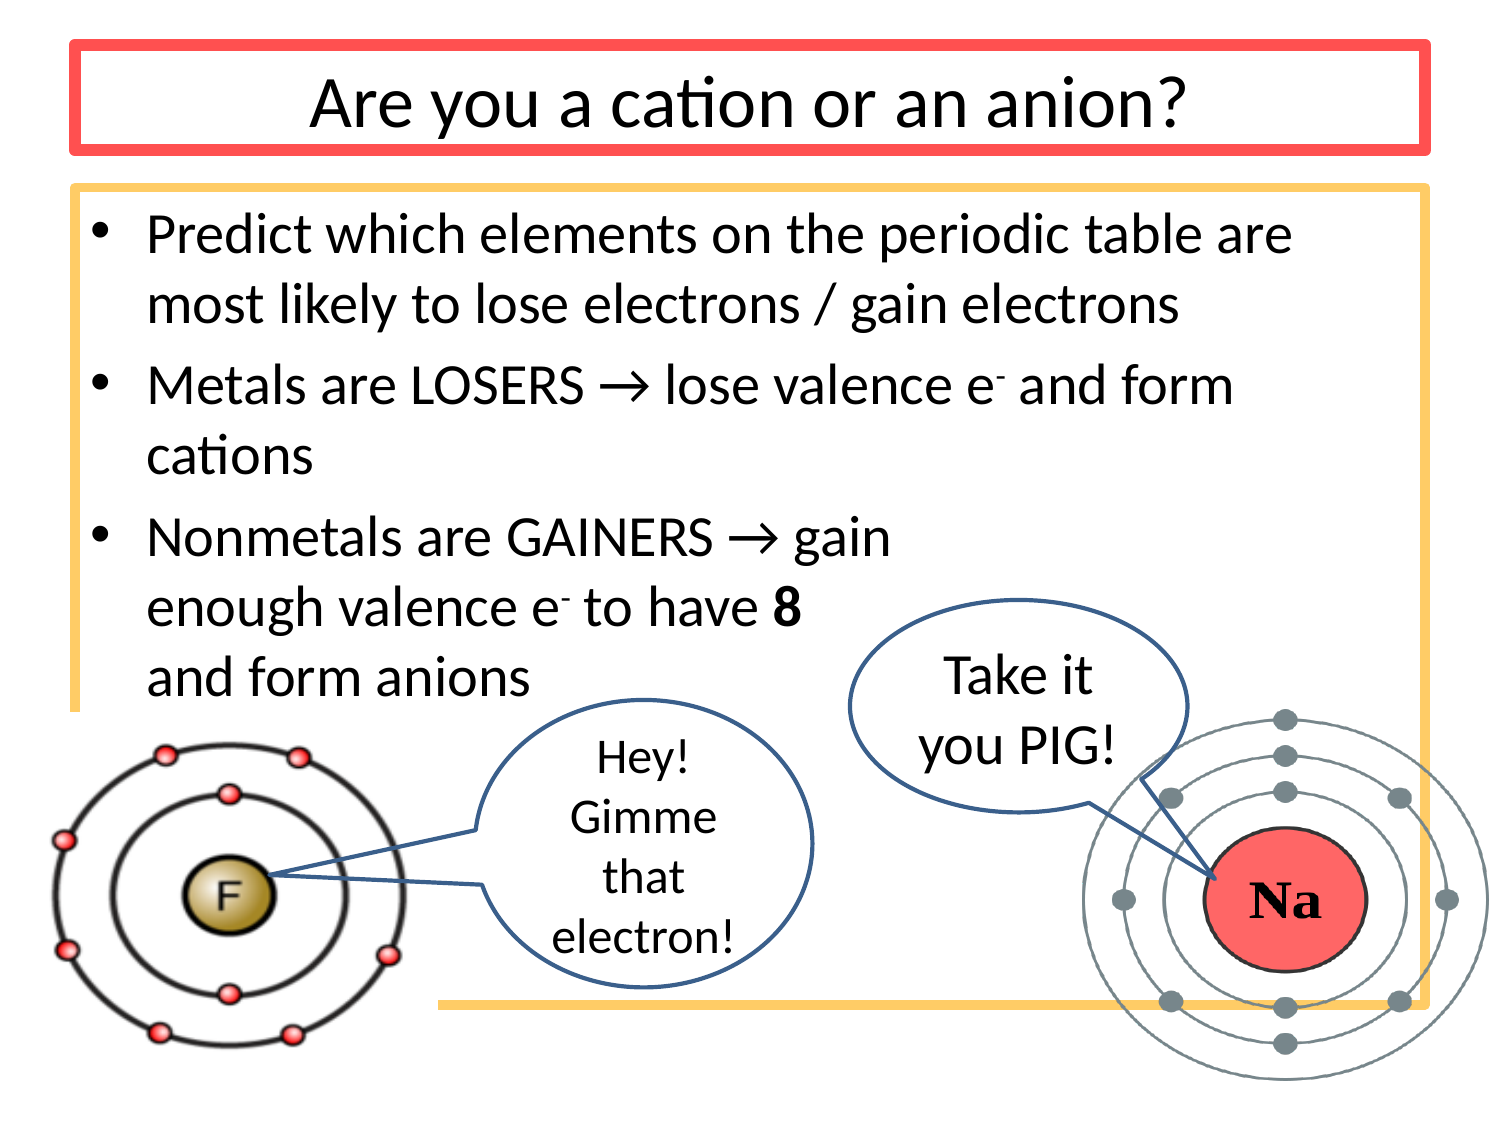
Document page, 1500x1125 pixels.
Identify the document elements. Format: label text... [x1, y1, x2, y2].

title Are you a cation or an anion? [75, 45, 1425, 150]
text_box Hey! Gimme that electron! [441, 697, 815, 990]
text_box Take it you PIG! [847, 597, 1190, 815]
list Predict which elements on the periodic table are most likely to lose electrons / gain electrons Metals are LOSERS → lose valence e- and form cations Nonmetals are GAINERS → gain enough valence e- to have 8 and form anions [75, 187, 1425, 1005]
picture [0, 712, 438, 1073]
picture [1074, 699, 1500, 1088]
